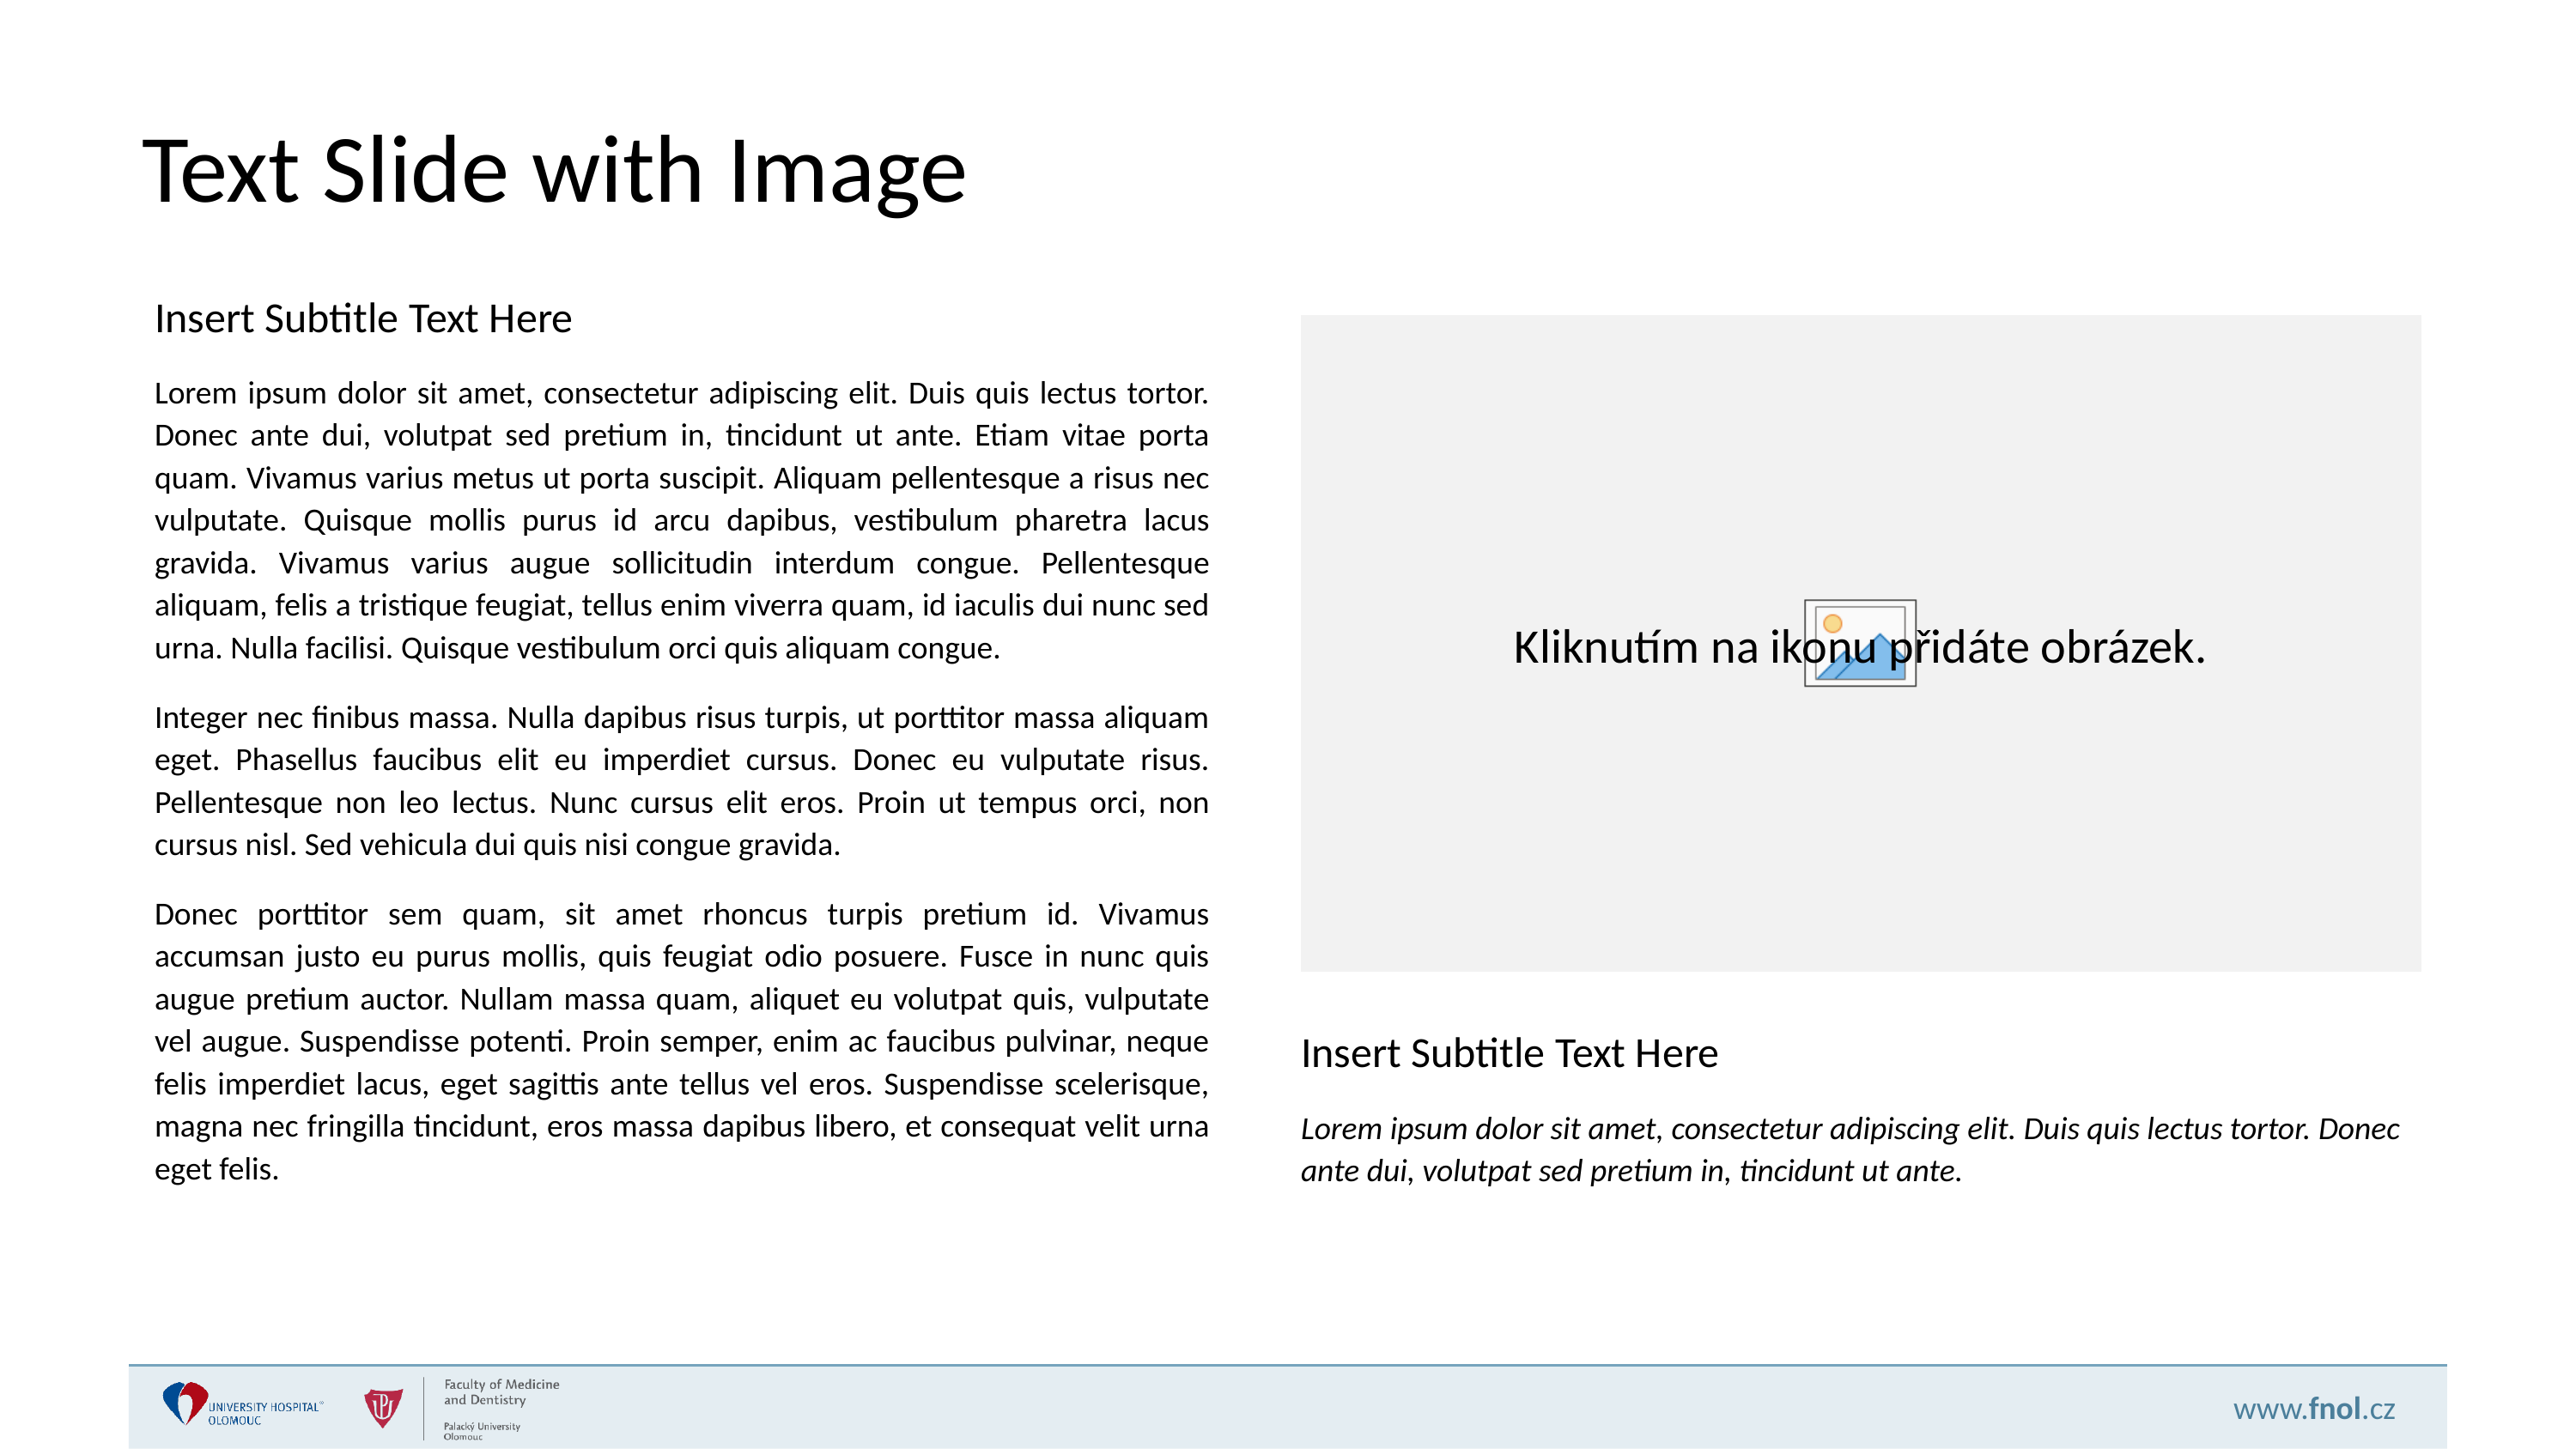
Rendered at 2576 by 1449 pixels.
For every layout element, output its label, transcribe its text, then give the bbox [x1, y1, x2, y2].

title Text Slide with Image [129, 106, 1932, 235]
picture [161, 1381, 324, 1427]
picture [356, 1369, 567, 1447]
text_box Insert Subtitle Text Here Lorem ipsum dolor sit amet, consectetur adipiscing elit. Duis quis lectus tortor. Donec ante dui, volutpat sed pretium in, tincidunt ut ante. [1287, 1013, 2447, 1240]
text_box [128, 1365, 2447, 1449]
text_box Insert Subtitle Text Here Lorem ipsum dolor sit amet, consectetur adipiscing elit. Duis quis lectus tortor. Donec ante dui, volutpat sed pretium in, tincidunt ut ante. Etiam vitae porta quam. Vivamus varius metus ut porta suscipit. Aliquam pellentesque a risus nec vulputate. Quisque mollis purus id arcu dapibus, vestibulum pharetra lacus gravida. Vivamus varius augue sollicitudin interdum congue. Pellentesque aliquam, felis a tristique feugiat, tellus enim viverra quam, id iaculis dui nunc sed urna. Nulla facilisi. Quisque vestibulum orci quis aliquam congue. Integer nec finibus massa. Nulla dapibus risus turpis, ut porttitor massa aliquam eget. Phasellus faucibus elit eu imperdiet cursus. Donec eu vulputate risus. Pellentesque non leo lectus. Nunc cursus elit eros. Proin ut tempus orci, non cursus nisl. Sed vehicula dui quis nisi congue gravida. Donec porttitor sem quam, sit amet rhoncus turpis pretium id. Vivamus accumsan justo eu purus mollis, quis feugiat odio posuere. Fusce in nunc quis augue pretium auctor. Nullam massa quam, aliquet eu volutpat quis, vulputate vel augue. Suspendisse potenti. Proin semper, enim ac faucibus pulvinar, neque felis imperdiet lacus, eget sagittis ante tellus vel eros. Suspendisse scelerisque, magna nec fringilla tincidunt, eros massa dapibus libero, et consequat velit urna eget felis. [141, 277, 1224, 1282]
picture [1300, 315, 2421, 973]
